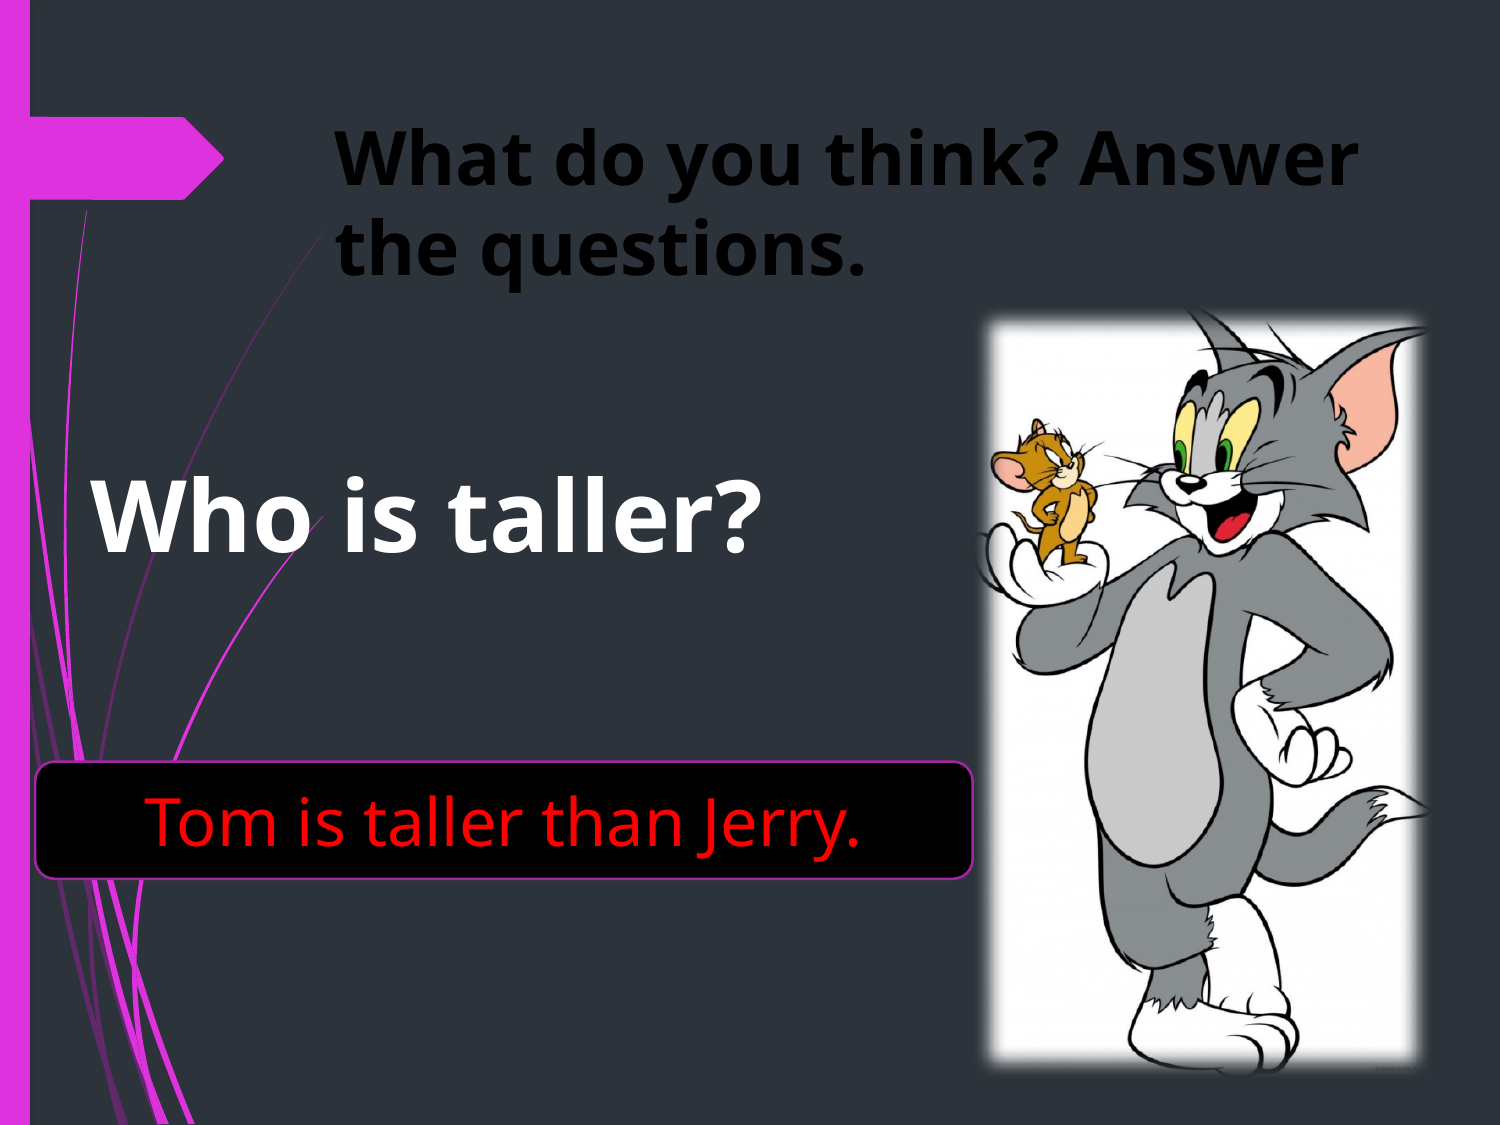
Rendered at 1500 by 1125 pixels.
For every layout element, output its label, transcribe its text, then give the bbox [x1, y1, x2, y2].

list Who is taller? [75, 304, 972, 765]
title What do you think? Answer the questions. [319, 102, 1400, 304]
text_box Tom is taller than Jerry. [33, 760, 967, 881]
picture [972, 304, 1433, 1079]
list Who is taller? [75, 876, 967, 1005]
